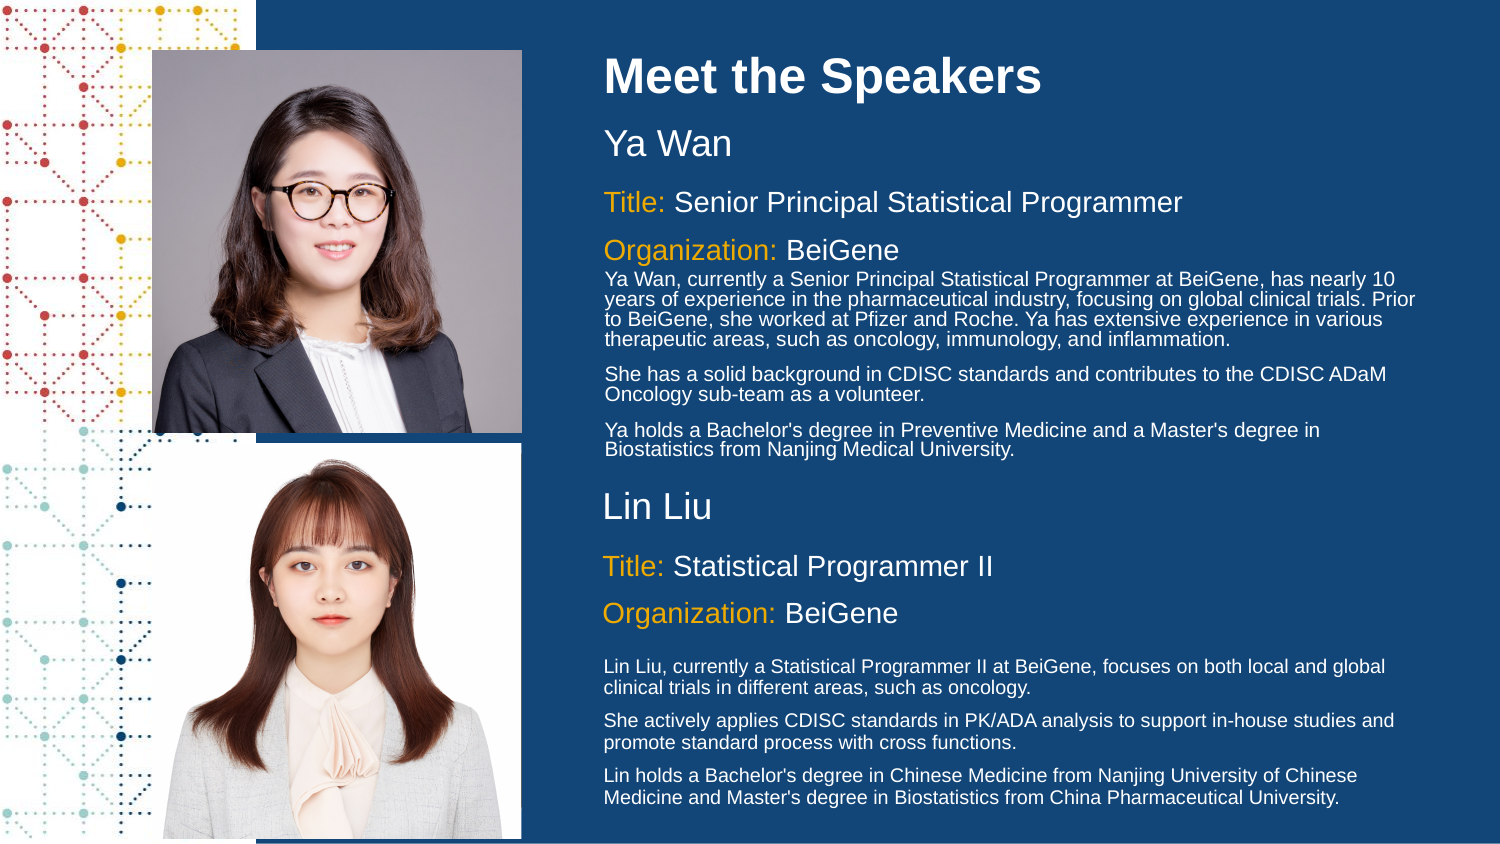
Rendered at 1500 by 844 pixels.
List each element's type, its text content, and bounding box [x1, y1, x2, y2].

text_box Title: Senior Principal Statistical Programmer Organization: BeiGene [603, 187, 1421, 282]
text_box Lin Liu [602, 487, 1420, 542]
text_box Title: Statistical Programmer II Organization: BeiGene [602, 551, 1420, 645]
picture [0, 0, 532, 844]
list Ya Wan [603, 124, 1421, 179]
text_box Ya Wan, currently a Senior Principal Statistical Programmer at BeiGene, has nearly 10 years of experience in the pharmaceutical industry, focusing on global clinical trials. Prior to BeiGene, she worked at Pfizer and Roche. Ya has extensive experience in various therapeutic areas, such as oncology, immunology, and inflammation. She has a solid background in CDISC standards and contributes to the CDISC ADaM Oncology sub-team as a volunteer. Ya holds a Bachelor's degree in Preventive Medicine and a Master's degree in Biostatistics from Nanjing Medical University. [604, 270, 1422, 477]
title Meet the Speakers [603, 50, 1421, 105]
text_box Lin Liu, currently a Statistical Programmer II at BeiGene, focuses on both local and global clinical trials in different areas, such as oncology. She actively applies CDISC standards in PK/ADA analysis to support in-house studies and promote standard process with cross functions. Lin holds a Bachelor's degree in Chinese Medicine from Nanjing University of Chinese Medicine and Master's degree in Biostatistics from China Pharmaceutical University. [603, 656, 1421, 809]
